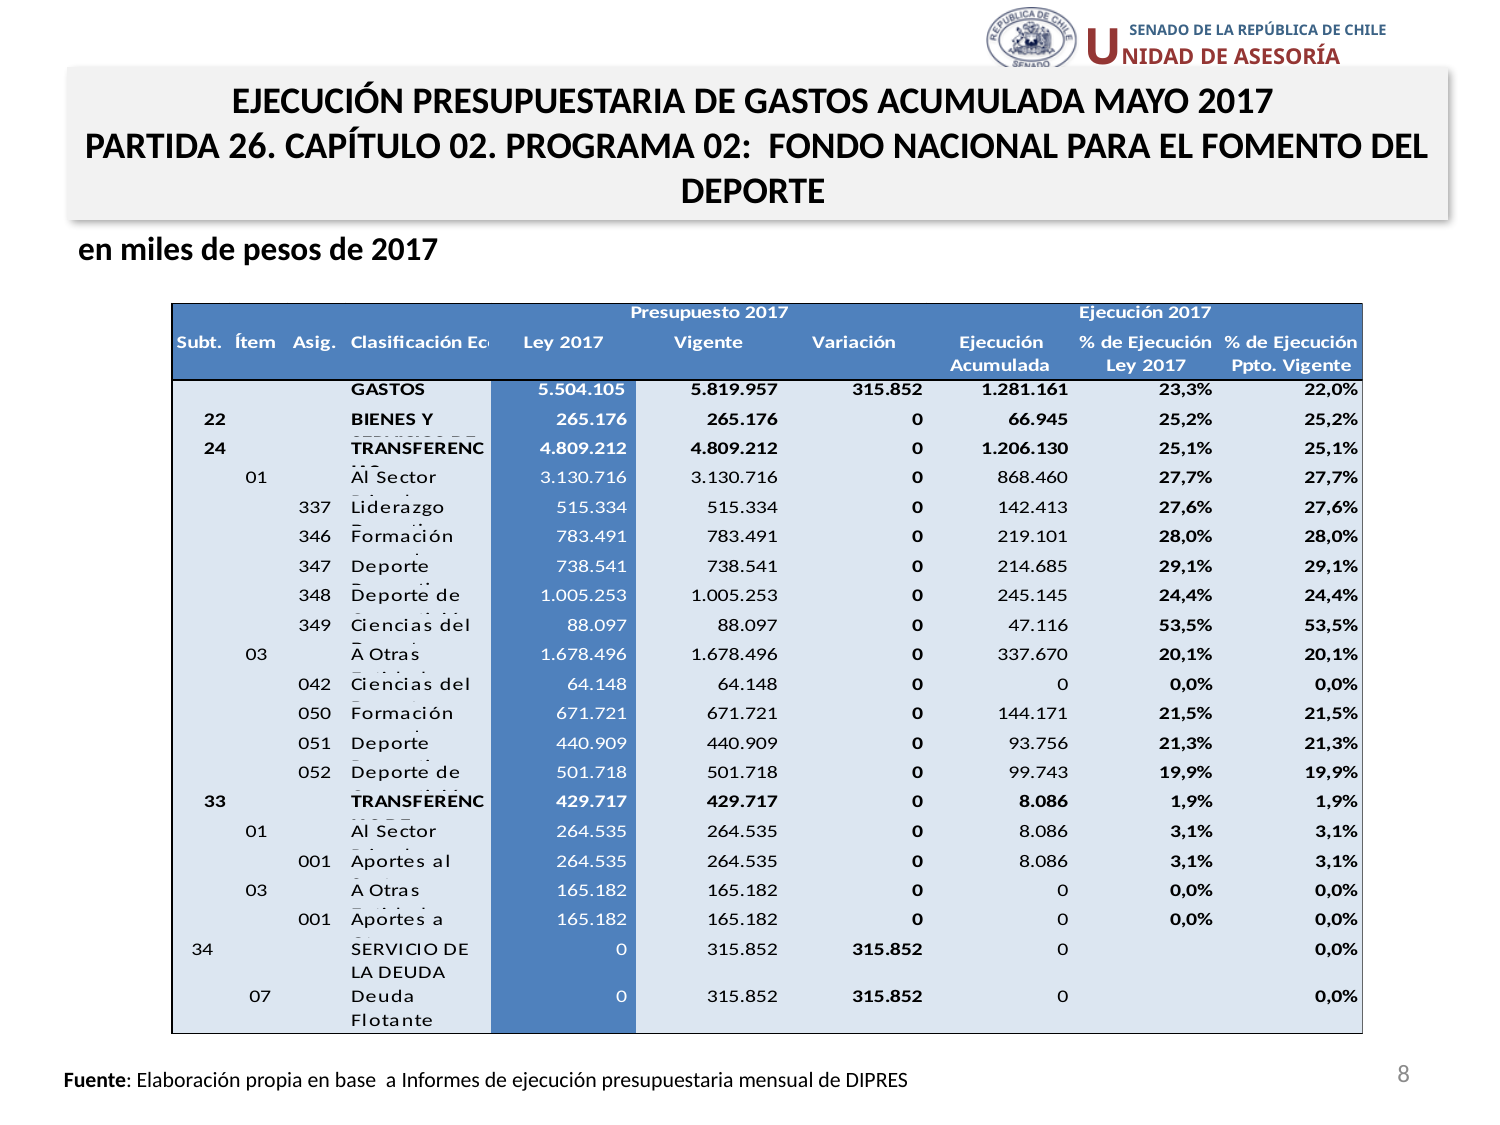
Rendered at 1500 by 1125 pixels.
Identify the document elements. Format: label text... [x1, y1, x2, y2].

picture [170, 302, 1365, 1036]
picture [986, 7, 1079, 67]
slide_number 8 [1074, 1042, 1425, 1103]
text_box en miles de pesos de 2017 [63, 219, 1414, 268]
text_box EJECUCIÓN PRESUPUESTARIA DE GASTOS ACUMULADA MAYO 2017 PARTIDA 26. CAPÍTULO 02. PROGRAMA 02: FONDO NACIONAL PARA EL FOMENTO DEL DEPORTE [67, 67, 1447, 219]
footer Fuente: Elaboración propia en base a Informes de ejecución presupuestaria mensual de DIPRES [48, 1058, 1428, 1119]
